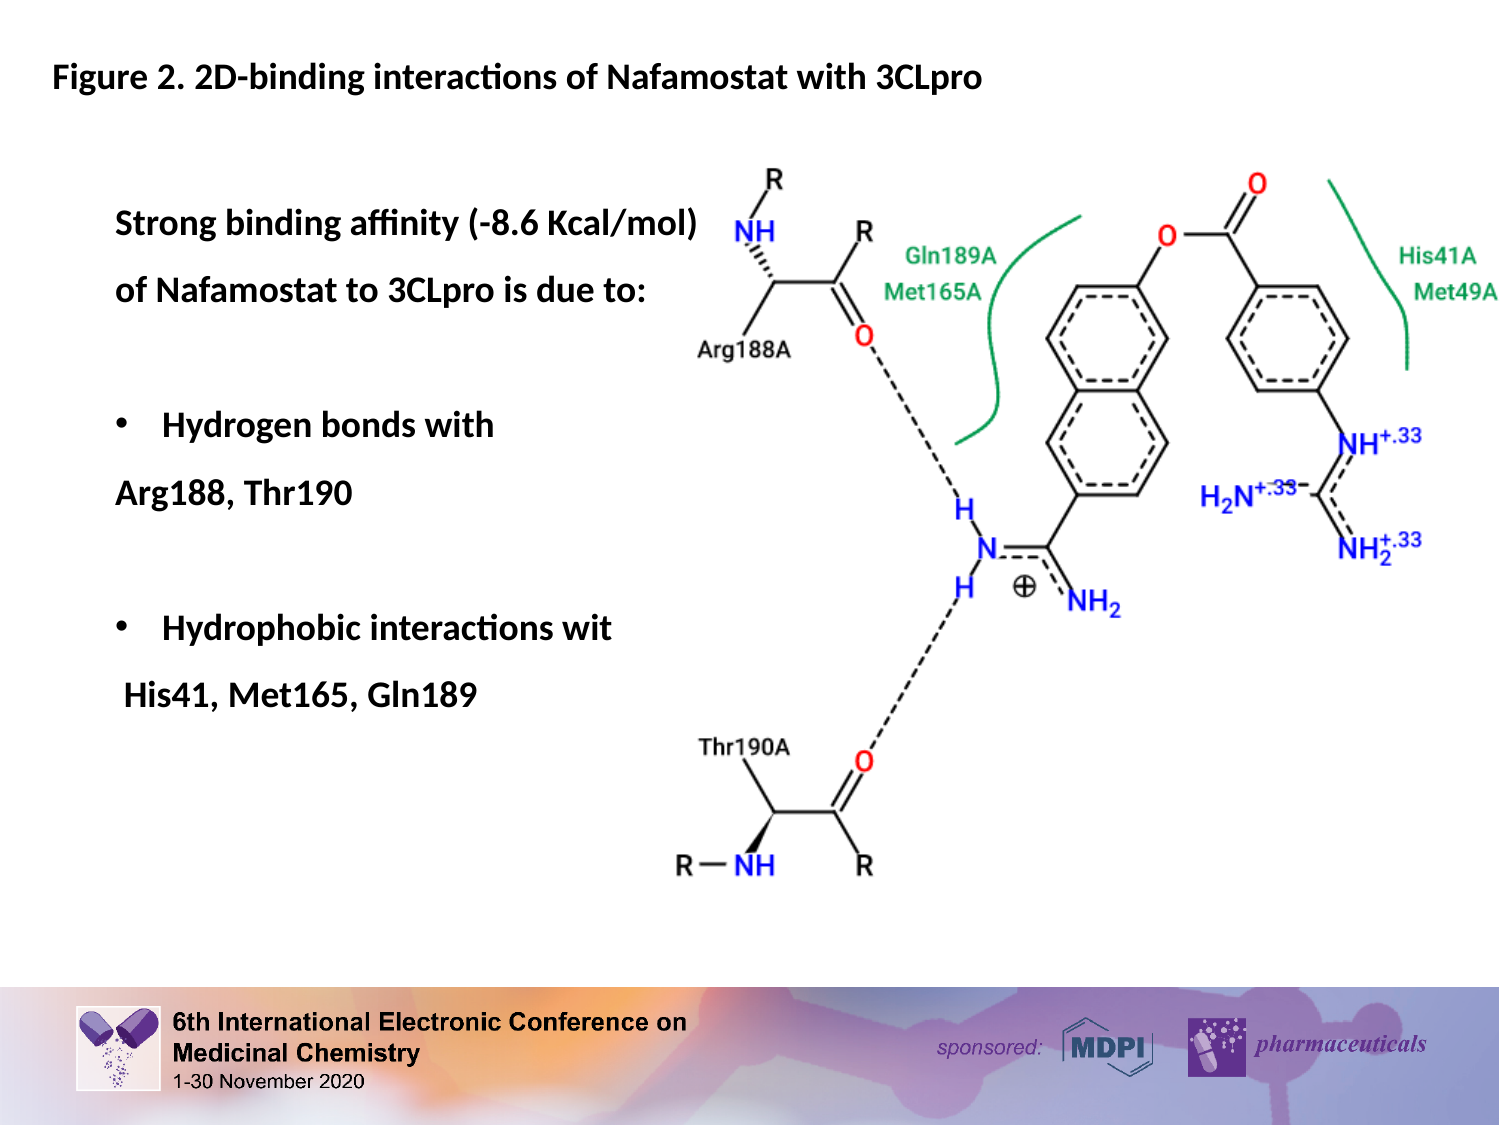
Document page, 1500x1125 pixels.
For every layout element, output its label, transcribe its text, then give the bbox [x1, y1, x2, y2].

picture [662, 158, 1500, 889]
text_box Figure 2. 2D-binding interactions of Nafamostat with 3CLpro [37, 44, 1013, 105]
picture [0, 987, 1499, 1125]
text_box Strong binding affinity (-8.6 Kcal/mol) of Nafamostat to 3CLpro is due to: Hydrogen bonds with Arg188, Thr190 Hydrophobic interactions wit His41, Met165, Gln189 [100, 167, 657, 723]
